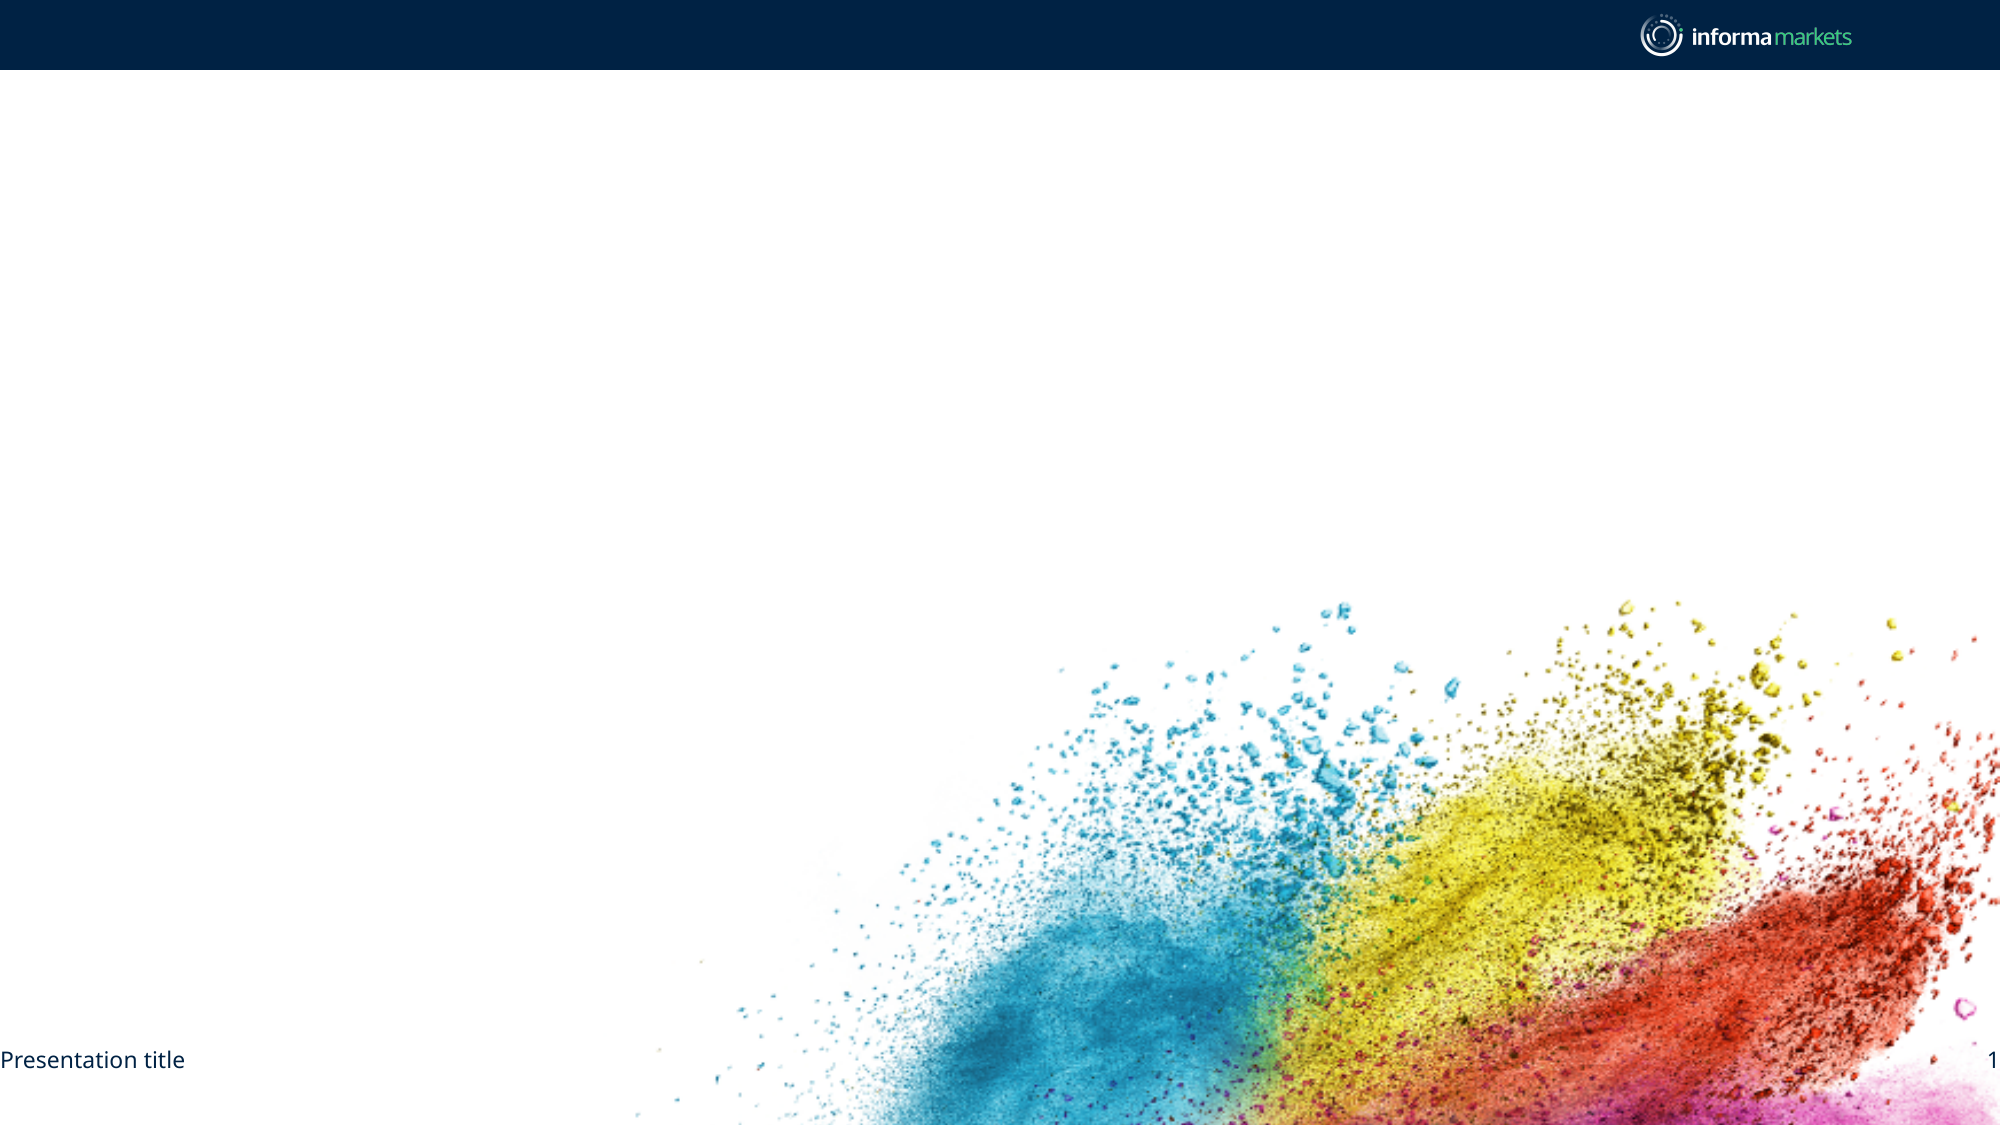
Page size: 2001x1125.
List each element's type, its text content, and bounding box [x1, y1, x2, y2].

picture [0, 584, 2000, 1125]
picture [1624, 0, 1868, 73]
footer Presentation title [0, 1045, 675, 1082]
slide_number 1 [1552, 1045, 2000, 1082]
